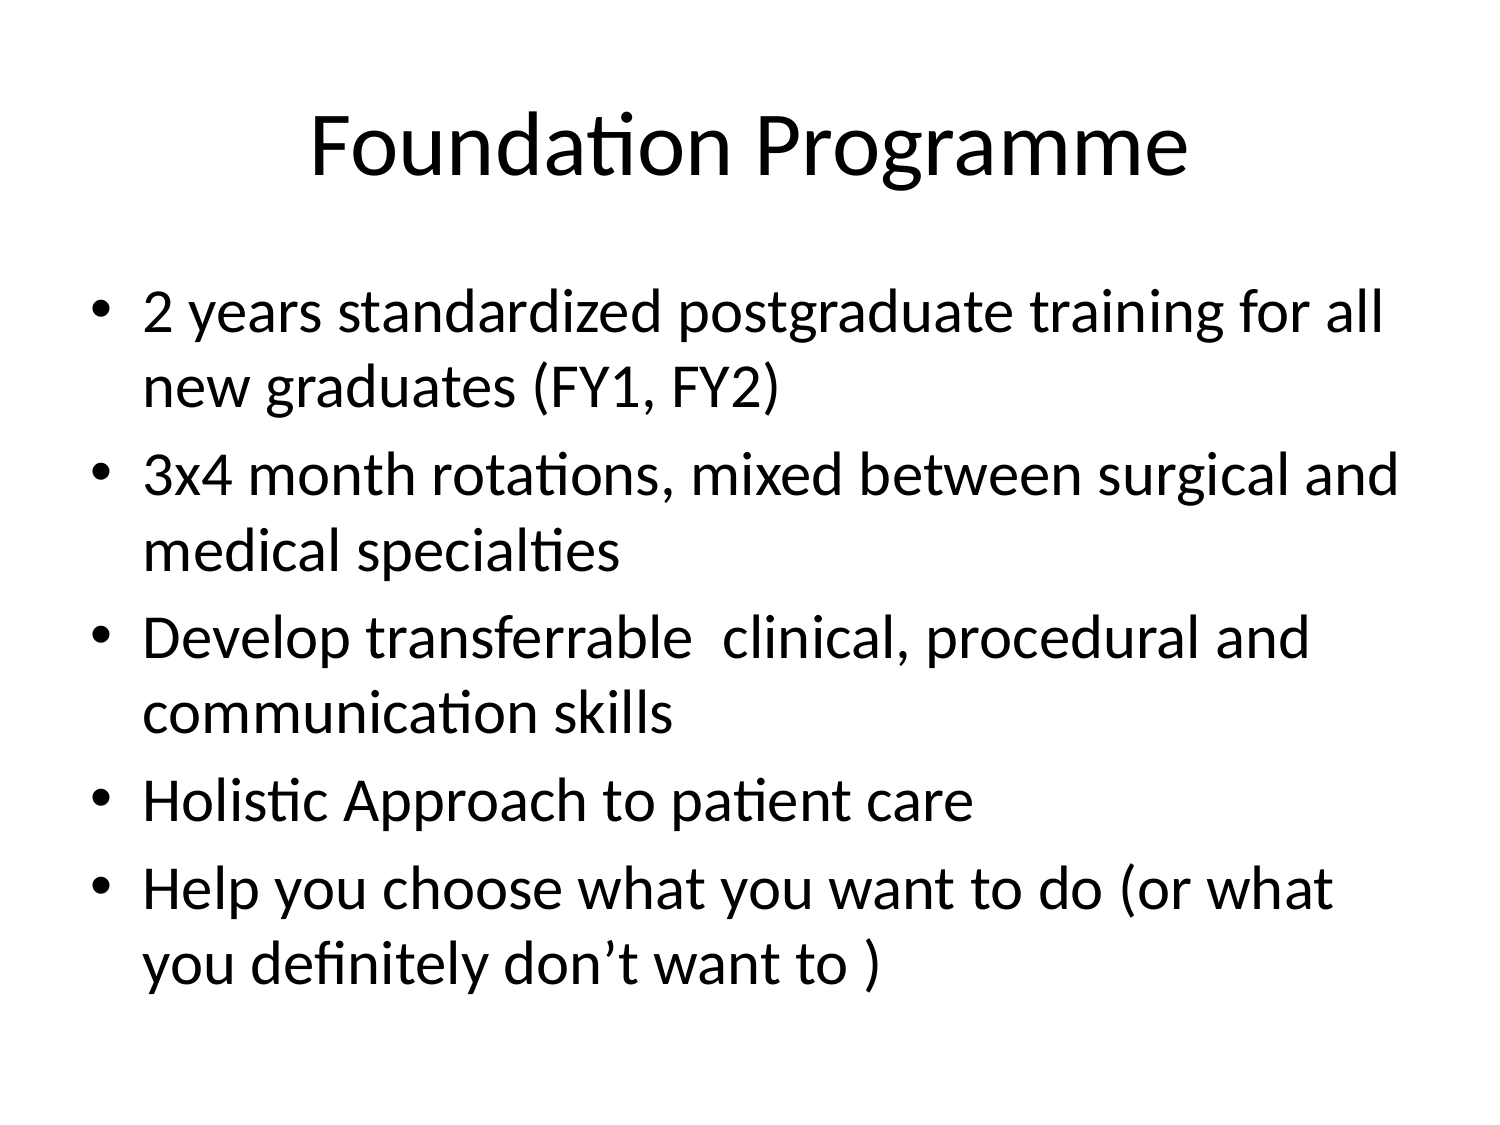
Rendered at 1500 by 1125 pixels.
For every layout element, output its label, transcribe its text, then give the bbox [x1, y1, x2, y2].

list 2 years standardized postgraduate training for all new graduates (FY1, FY2) 3x4 month rotations, mixed between surgical and medical specialties Develop transferrable clinical, procedural and communication skills Holistic Approach to patient care Help you choose what you want to do (or what you definitely don’t want to ) [75, 262, 1425, 1005]
title Foundation Programme [75, 45, 1425, 233]
